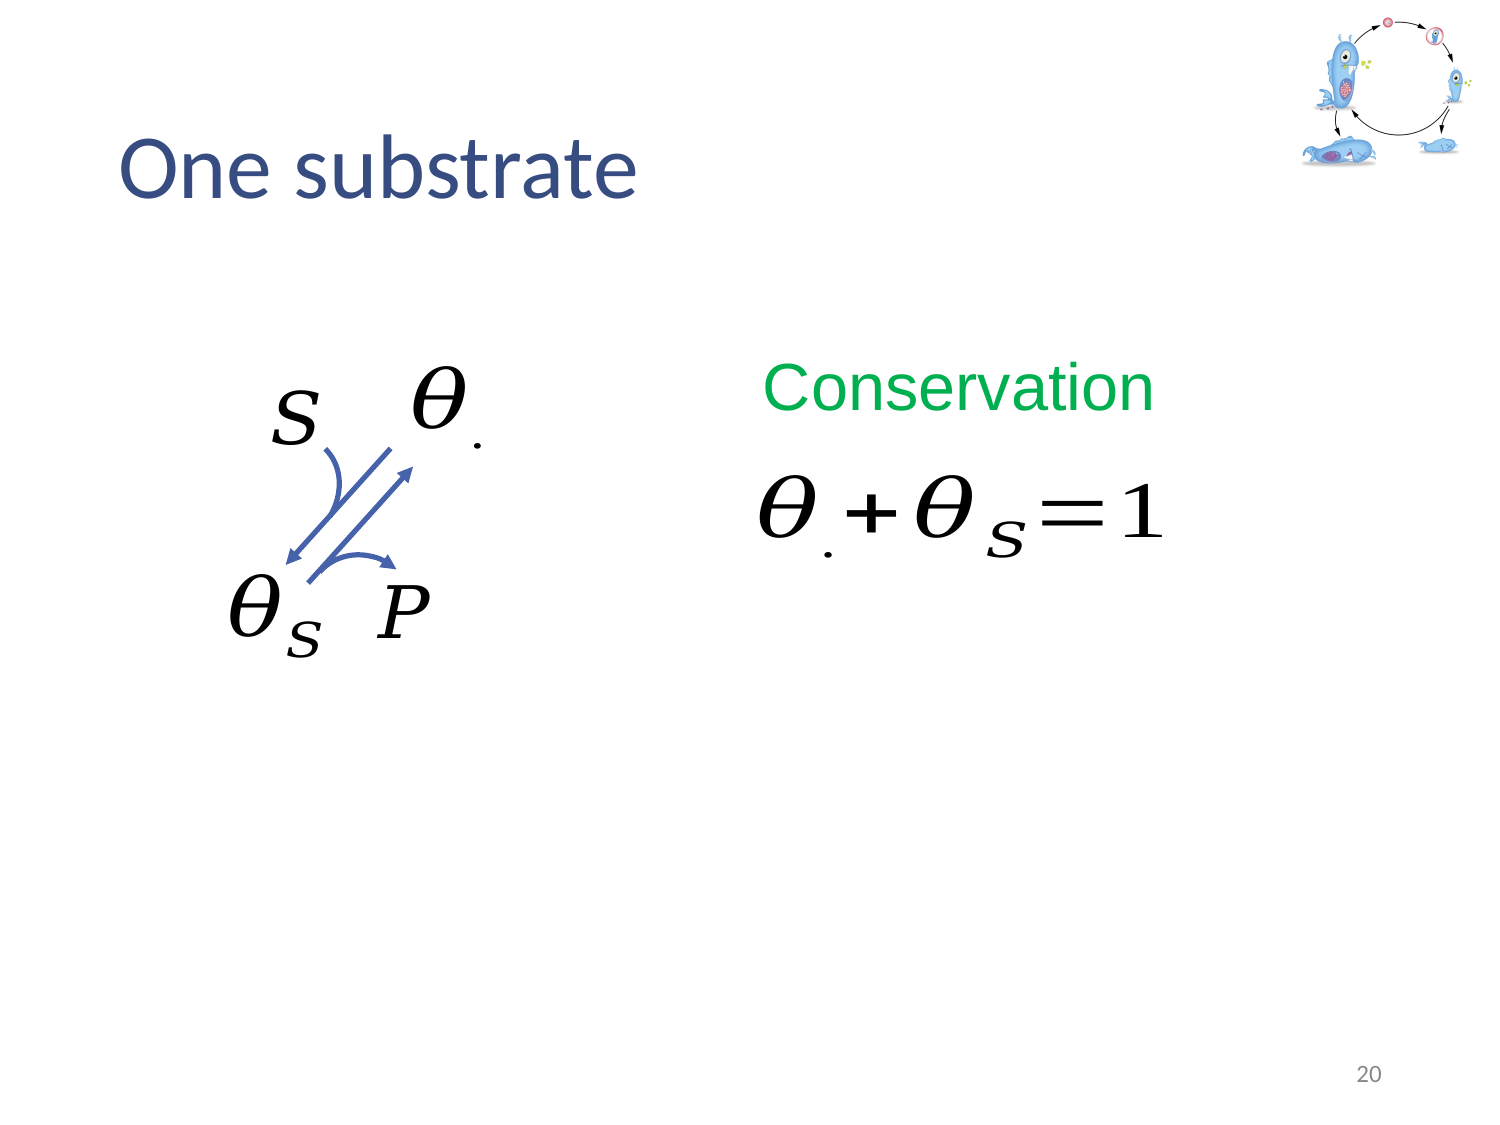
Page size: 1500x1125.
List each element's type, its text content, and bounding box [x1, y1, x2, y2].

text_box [305, 466, 436, 662]
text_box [229, 381, 391, 566]
slide_number 20 [1059, 1042, 1397, 1103]
picture [1296, 12, 1484, 174]
text_box One substrate [103, 59, 1397, 278]
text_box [749, 343, 1170, 568]
